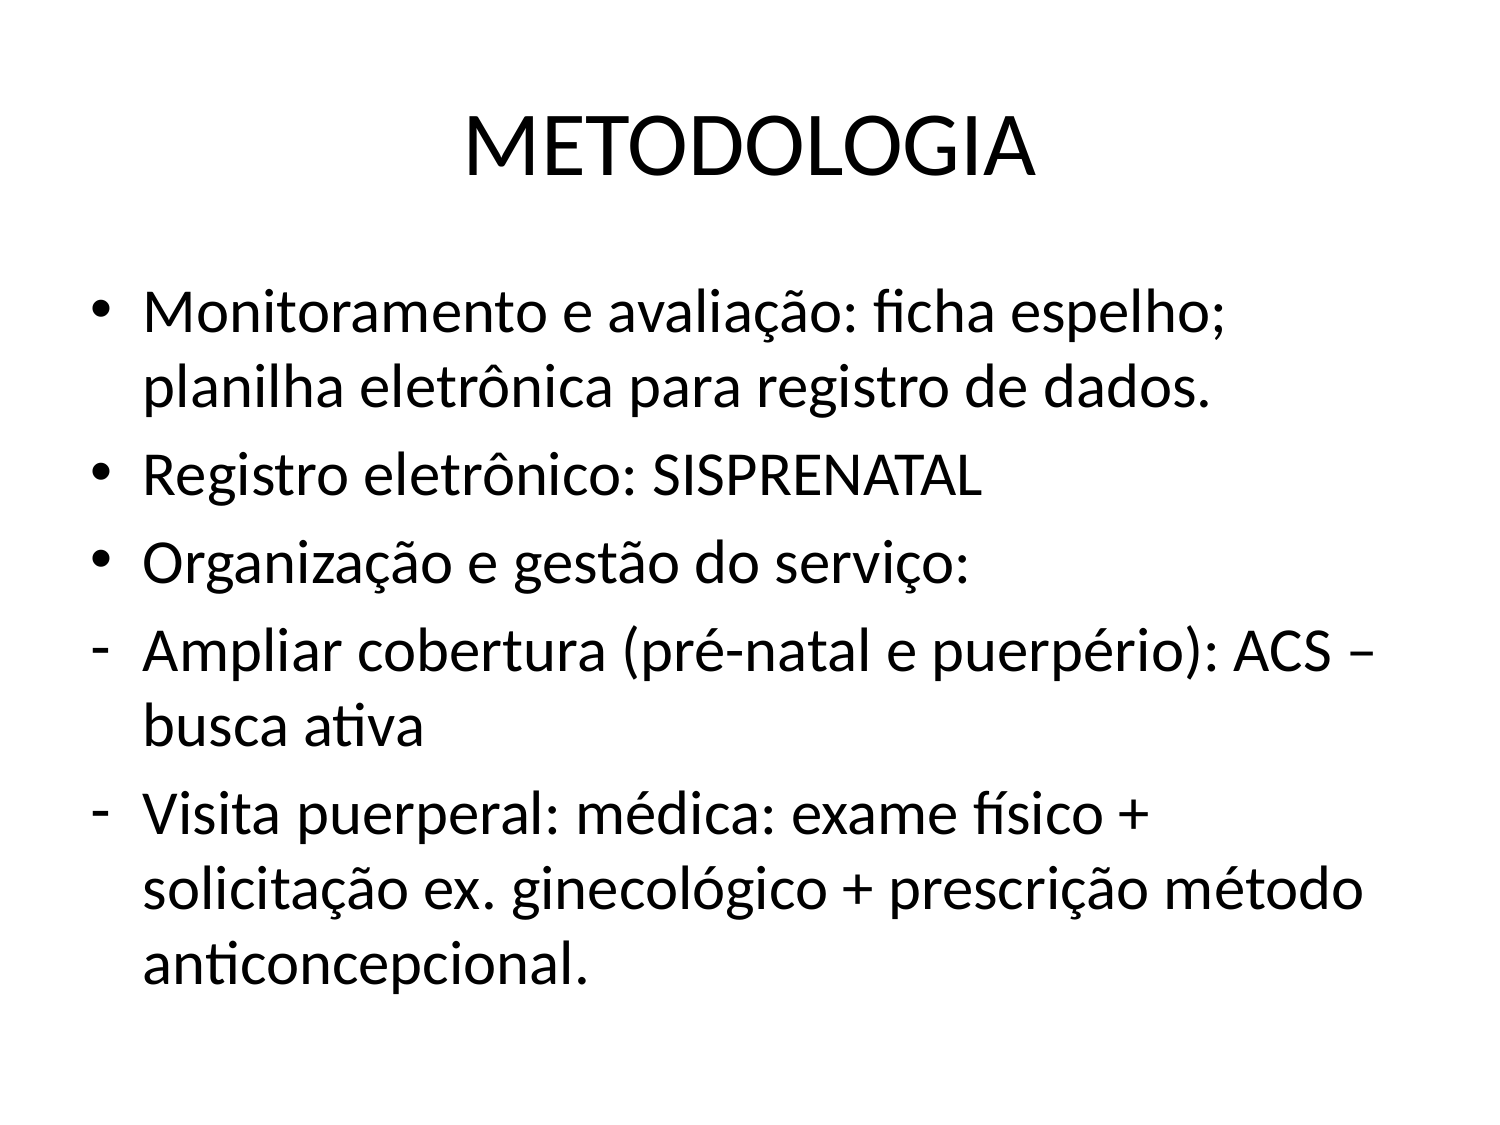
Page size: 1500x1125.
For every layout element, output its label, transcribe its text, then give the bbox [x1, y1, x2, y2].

title METODOLOGIA [75, 45, 1425, 233]
list Monitoramento e avaliação: ficha espelho; planilha eletrônica para registro de dados. Registro eletrônico: SISPRENATAL Organização e gestão do serviço: Ampliar cobertura (pré-natal e puerpério): ACS – busca ativa Visita puerperal: médica: exame físico + solicitação ex. ginecológico + prescrição método anticoncepcional. [75, 262, 1425, 1005]
